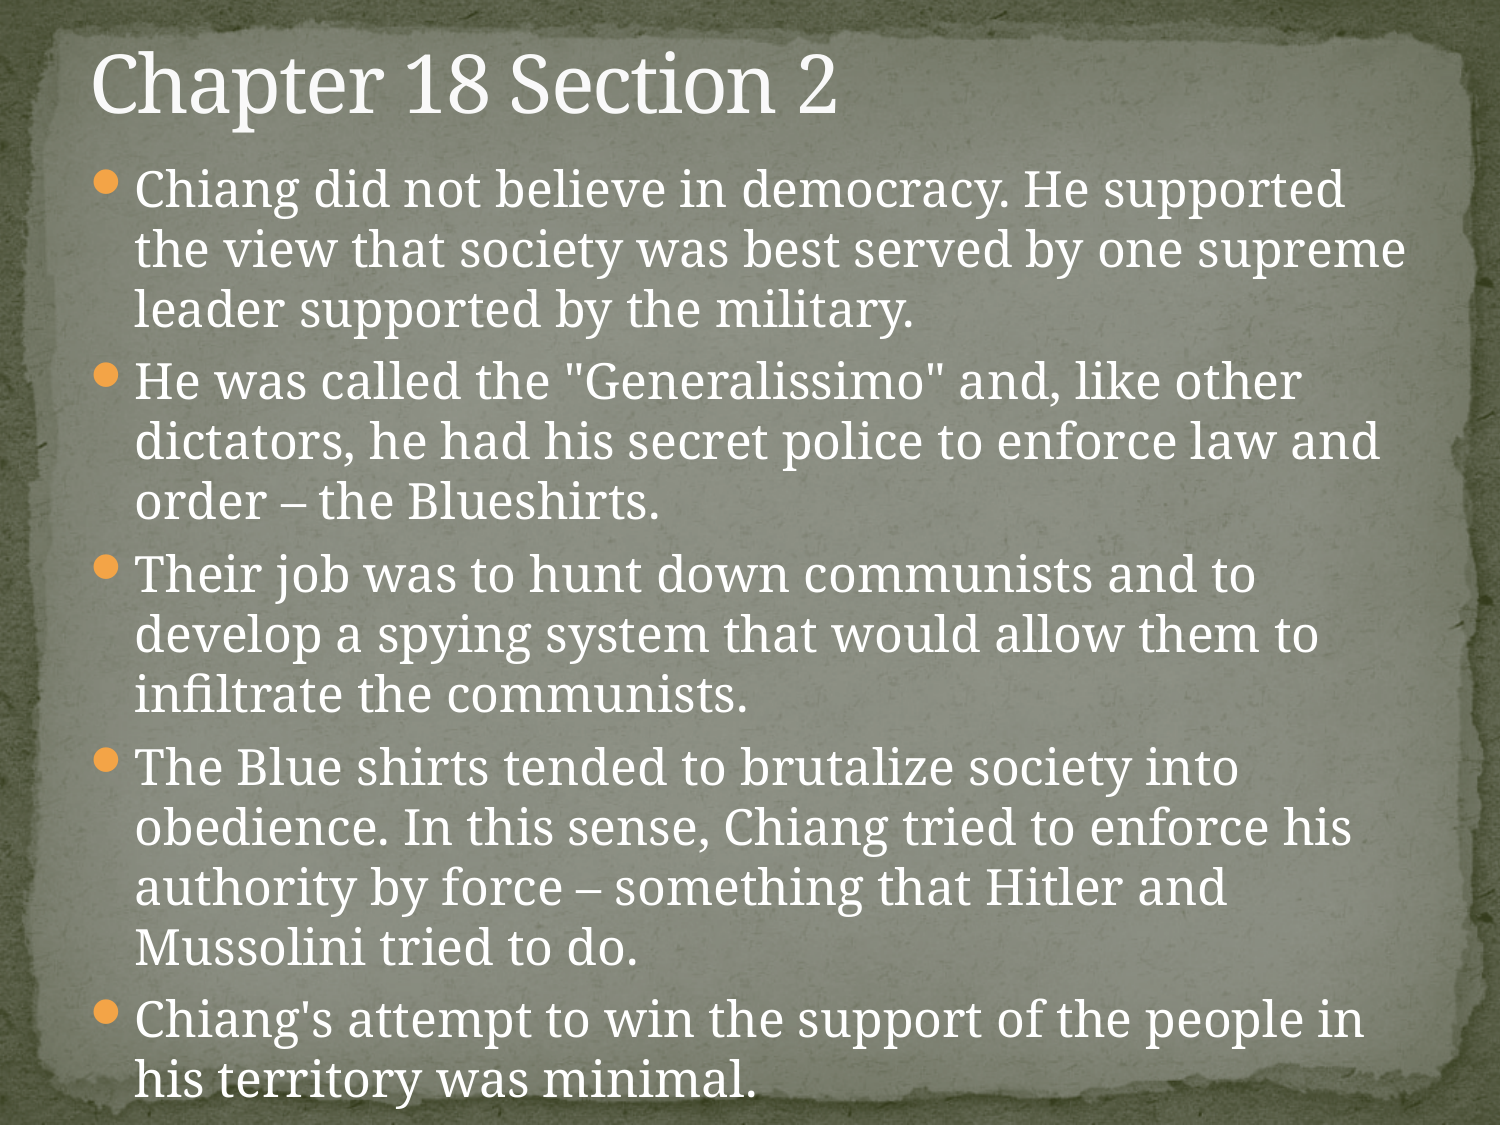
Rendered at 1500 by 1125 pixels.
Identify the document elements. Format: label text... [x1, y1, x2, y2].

title Chapter 18 Section 2 [74, 24, 1425, 138]
list Chiang did not believe in democracy. He supported the view that society was best served by one supreme leader supported by the military. He was called the "Generalissimo" and, like other dictators, he had his secret police to enforce law and order – the Blueshirts. Their job was to hunt down communists and to develop a spying system that would allow them to infiltrate the communists. The Blue shirts tended to brutalize society into obedience. In this sense, Chiang tried to enforce his authority by force – something that Hitler and Mussolini tried to do. Chiang's attempt to win the support of the people in his territory was minimal. [74, 149, 1426, 1006]
